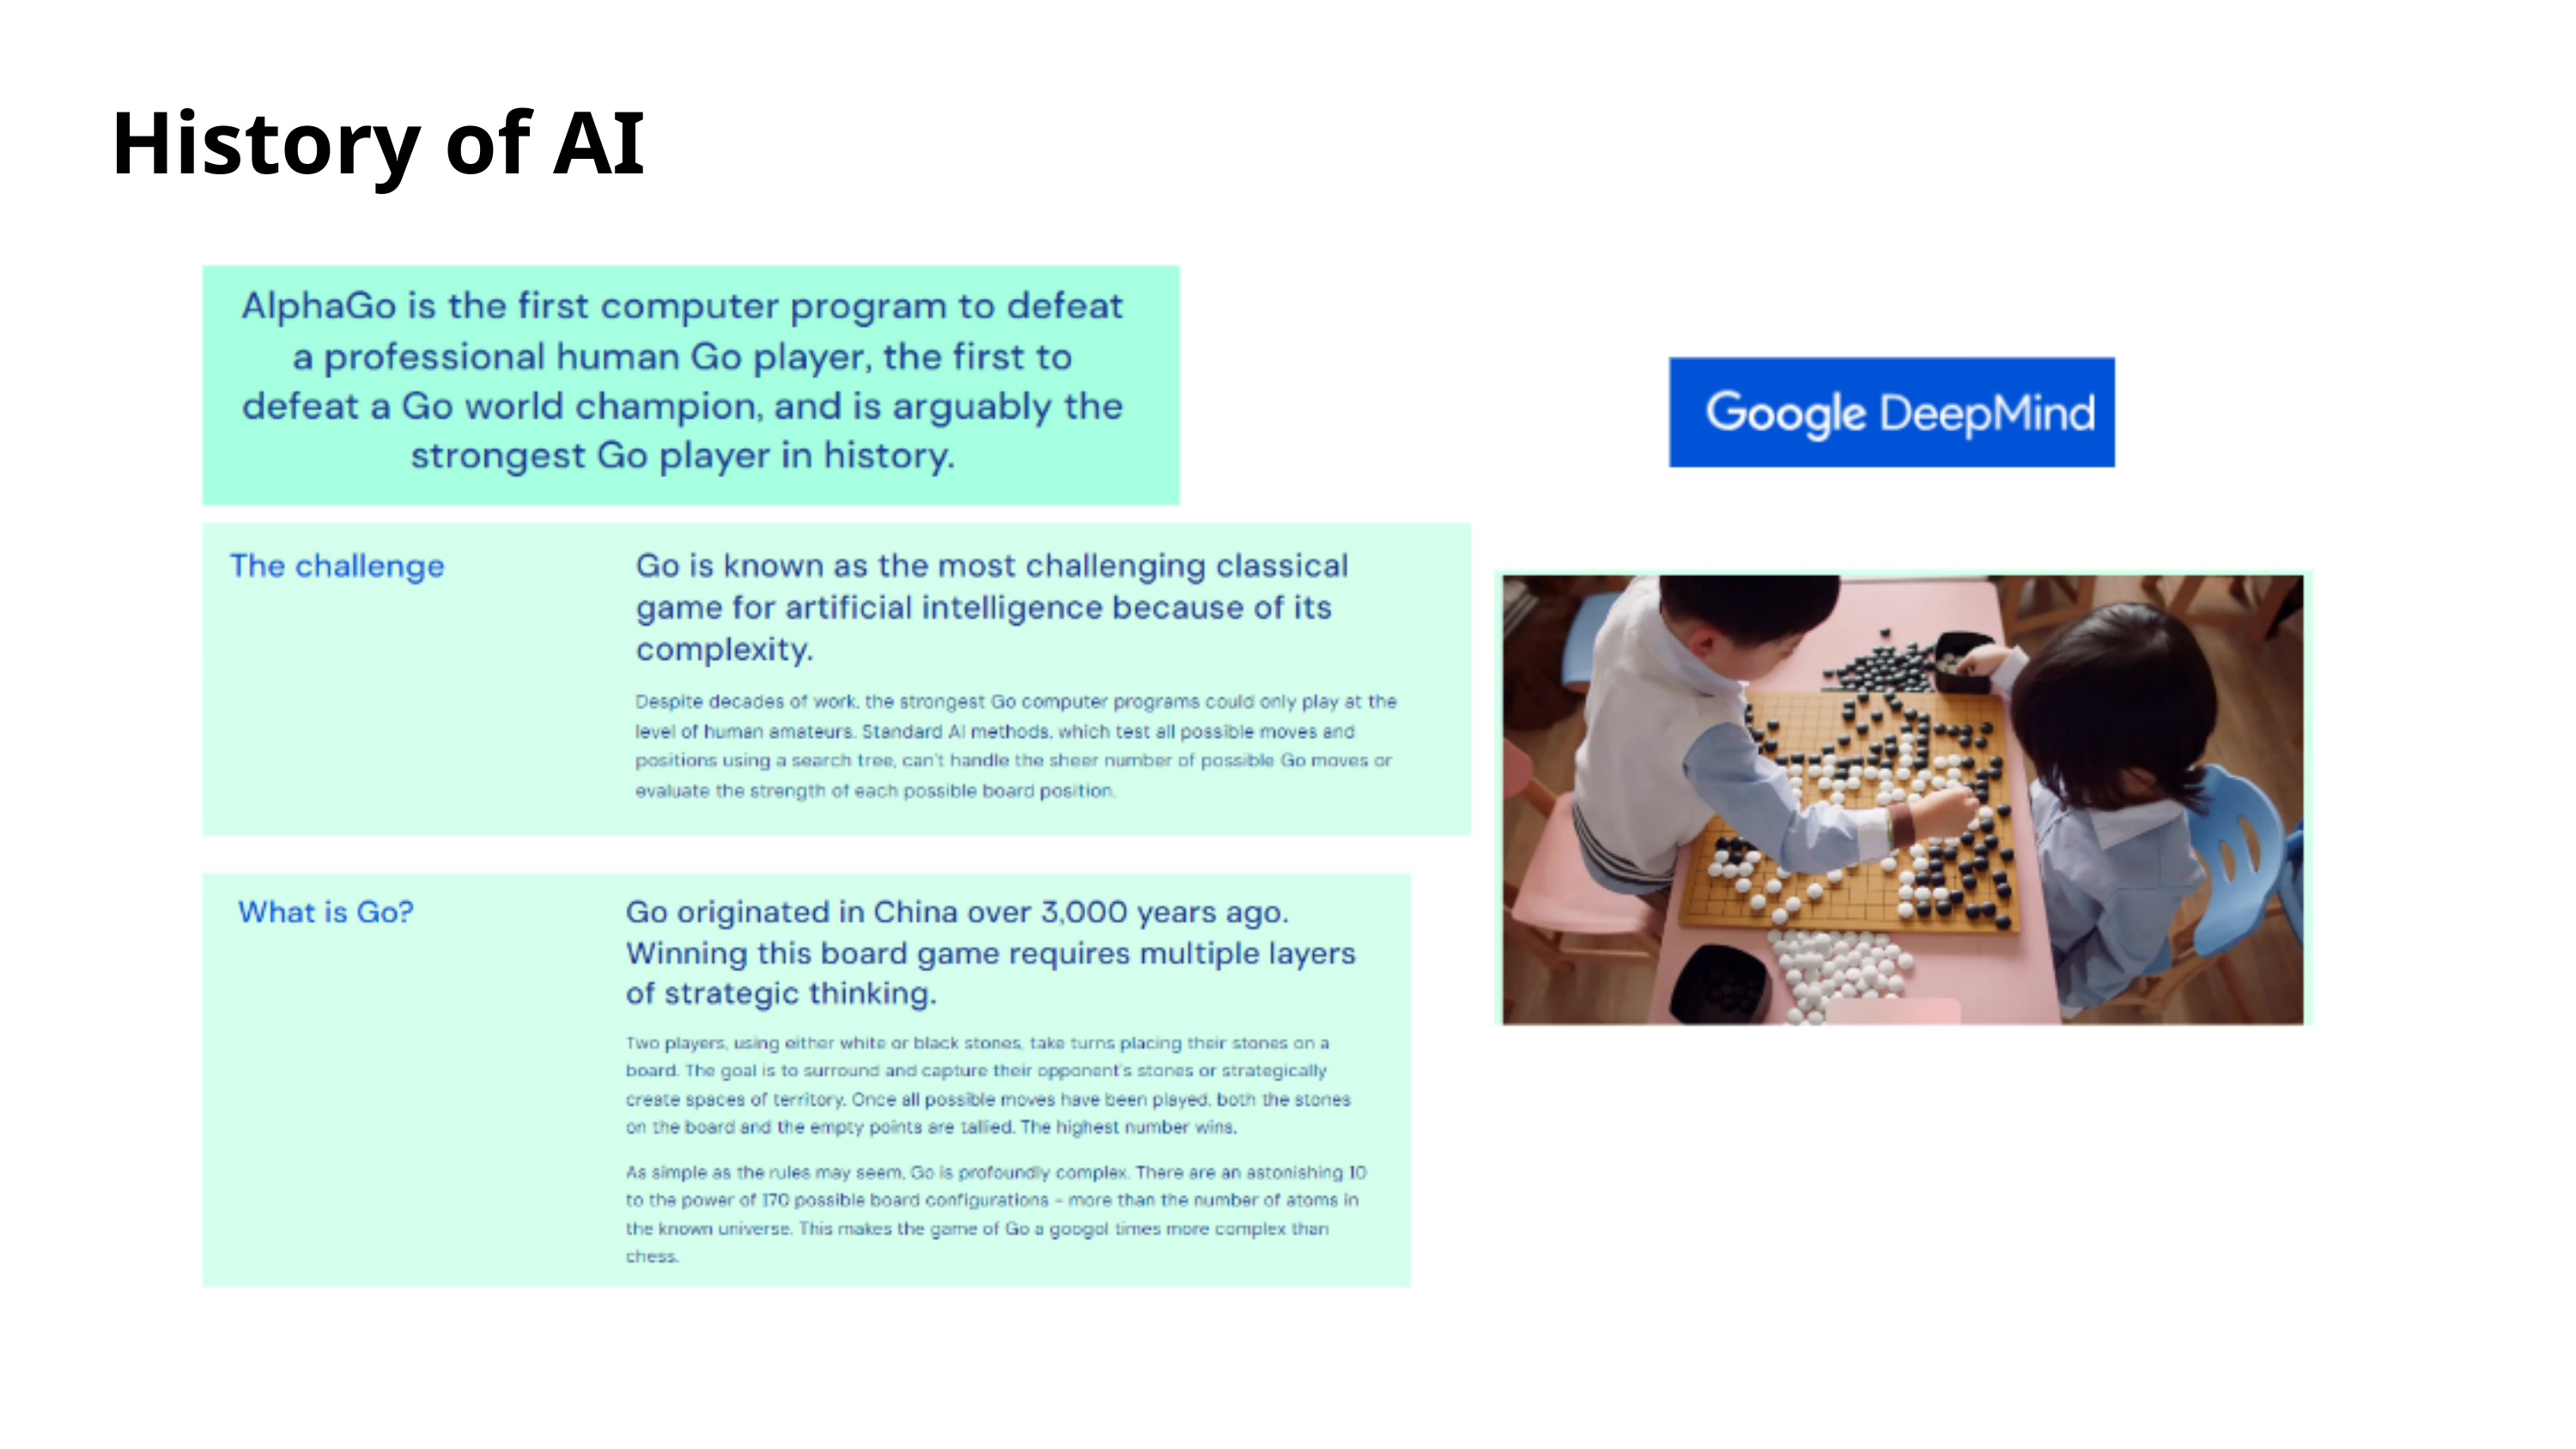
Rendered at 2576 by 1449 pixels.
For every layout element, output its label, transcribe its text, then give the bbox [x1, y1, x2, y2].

picture [149, 219, 2330, 1317]
title History of AI [96, 58, 2555, 221]
